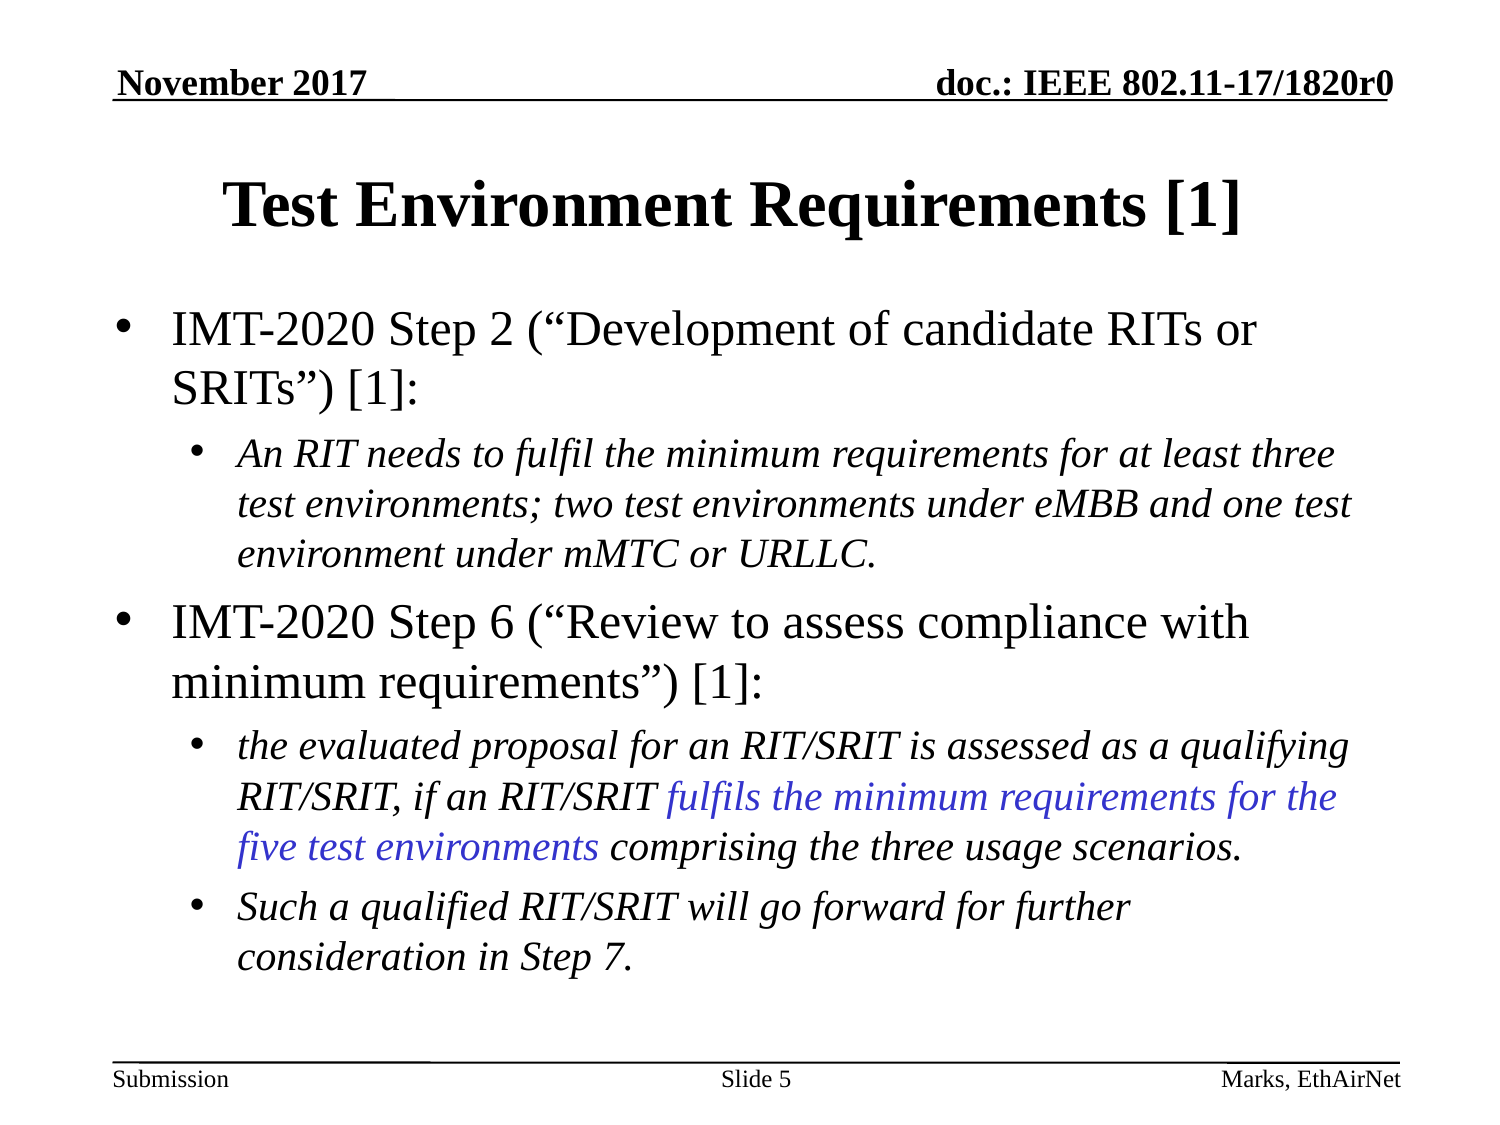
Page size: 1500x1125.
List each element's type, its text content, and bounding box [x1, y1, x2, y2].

list IMT-2020 Step 2 (“Development of candidate RITs or SRITs”) [1]: An RIT needs to fulfil the minimum requirements for at least three test environments; two test environments under eMBB and one test environment under mMTC or URLLC. IMT-2020 Step 6 (“Review to assess compliance with minimum requirements”) [1]: the evaluated proposal for an RIT/SRIT is assessed as a qualifying RIT/SRIT, if an RIT/SRIT fulfils the minimum requirements for the five test environments comprising the three usage scenarios. Such a qualified RIT/SRIT will go forward for further consideration in Step 7. [99, 287, 1376, 1063]
title Test Environment Requirements [1] [112, 112, 1388, 288]
slide_number Slide 5 [712, 1063, 800, 1123]
footer Marks, EthAirNet [1019, 1061, 1402, 1093]
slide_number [116, 58, 507, 104]
